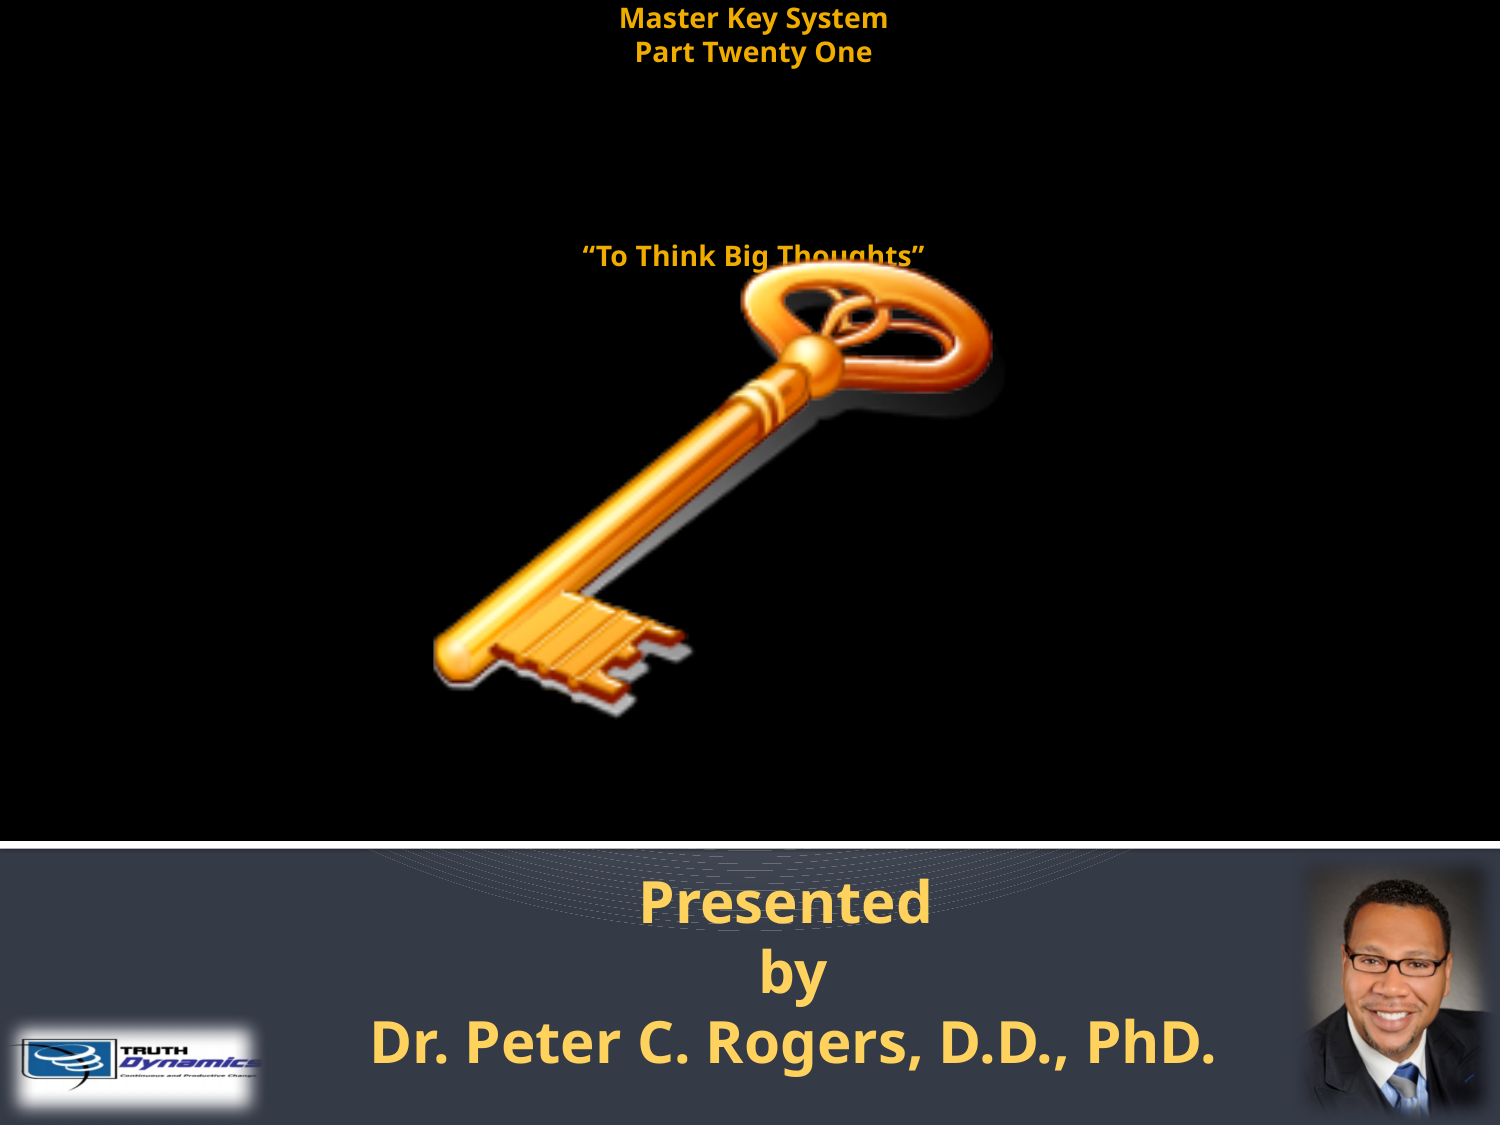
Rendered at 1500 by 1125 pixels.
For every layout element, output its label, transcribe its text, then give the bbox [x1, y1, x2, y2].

subtitle Presented by Dr. Peter C. Rogers, D.D., PhD. [125, 878, 1284, 1125]
title Master Key System Part Twenty One “To Think Big Thoughts” [87, 0, 1413, 275]
picture [1290, 849, 1500, 1125]
picture [0, 1012, 268, 1125]
picture [412, 187, 1013, 788]
